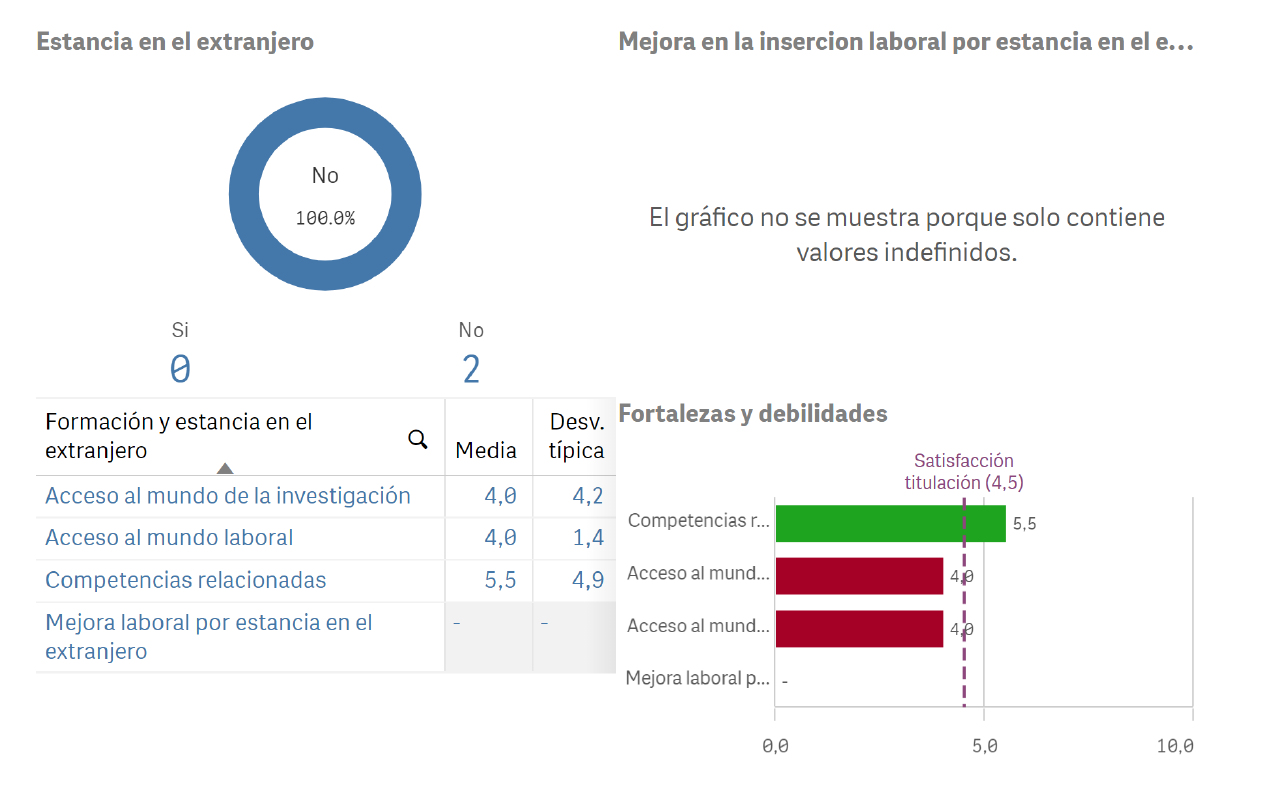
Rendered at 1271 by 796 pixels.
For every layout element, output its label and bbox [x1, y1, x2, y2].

picture [34, 25, 1199, 771]
